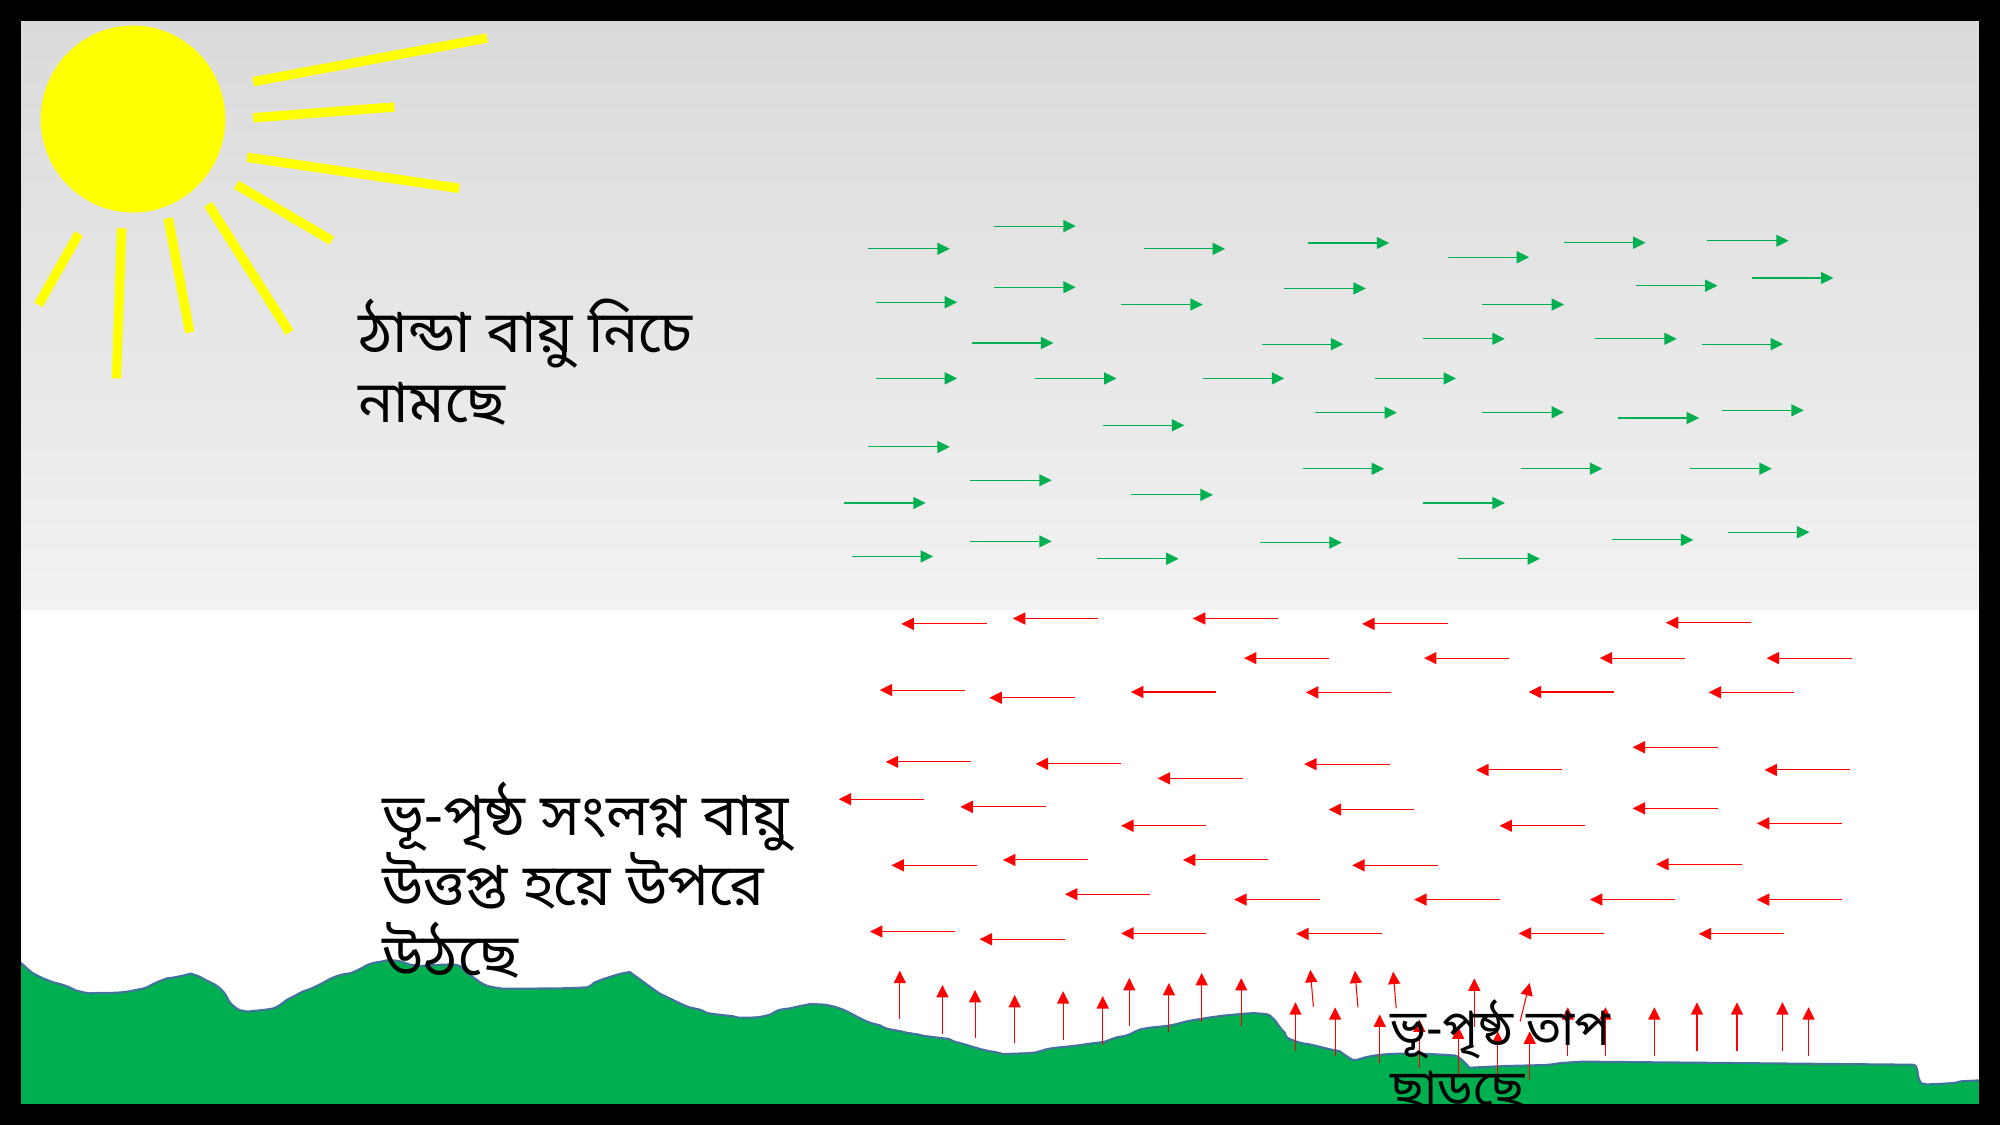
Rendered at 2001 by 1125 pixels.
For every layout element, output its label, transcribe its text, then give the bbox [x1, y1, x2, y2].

text_box ভূ-পৃষ্ঠ তাপ ছাড়ছে [1375, 1080, 1718, 1123]
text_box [899, 969, 1809, 1080]
text_box [0, 0, 2000, 1125]
text_box ঠান্ডা বায়ু নিচে নামছে [343, 287, 784, 442]
text_box ভূ-পৃষ্ঠ সংলগ্ন বায়ু উত্তপ্ত হয়ে উপরে উঠছে [367, 770, 818, 995]
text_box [38, 37, 487, 379]
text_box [844, 226, 1834, 559]
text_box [838, 618, 1853, 940]
